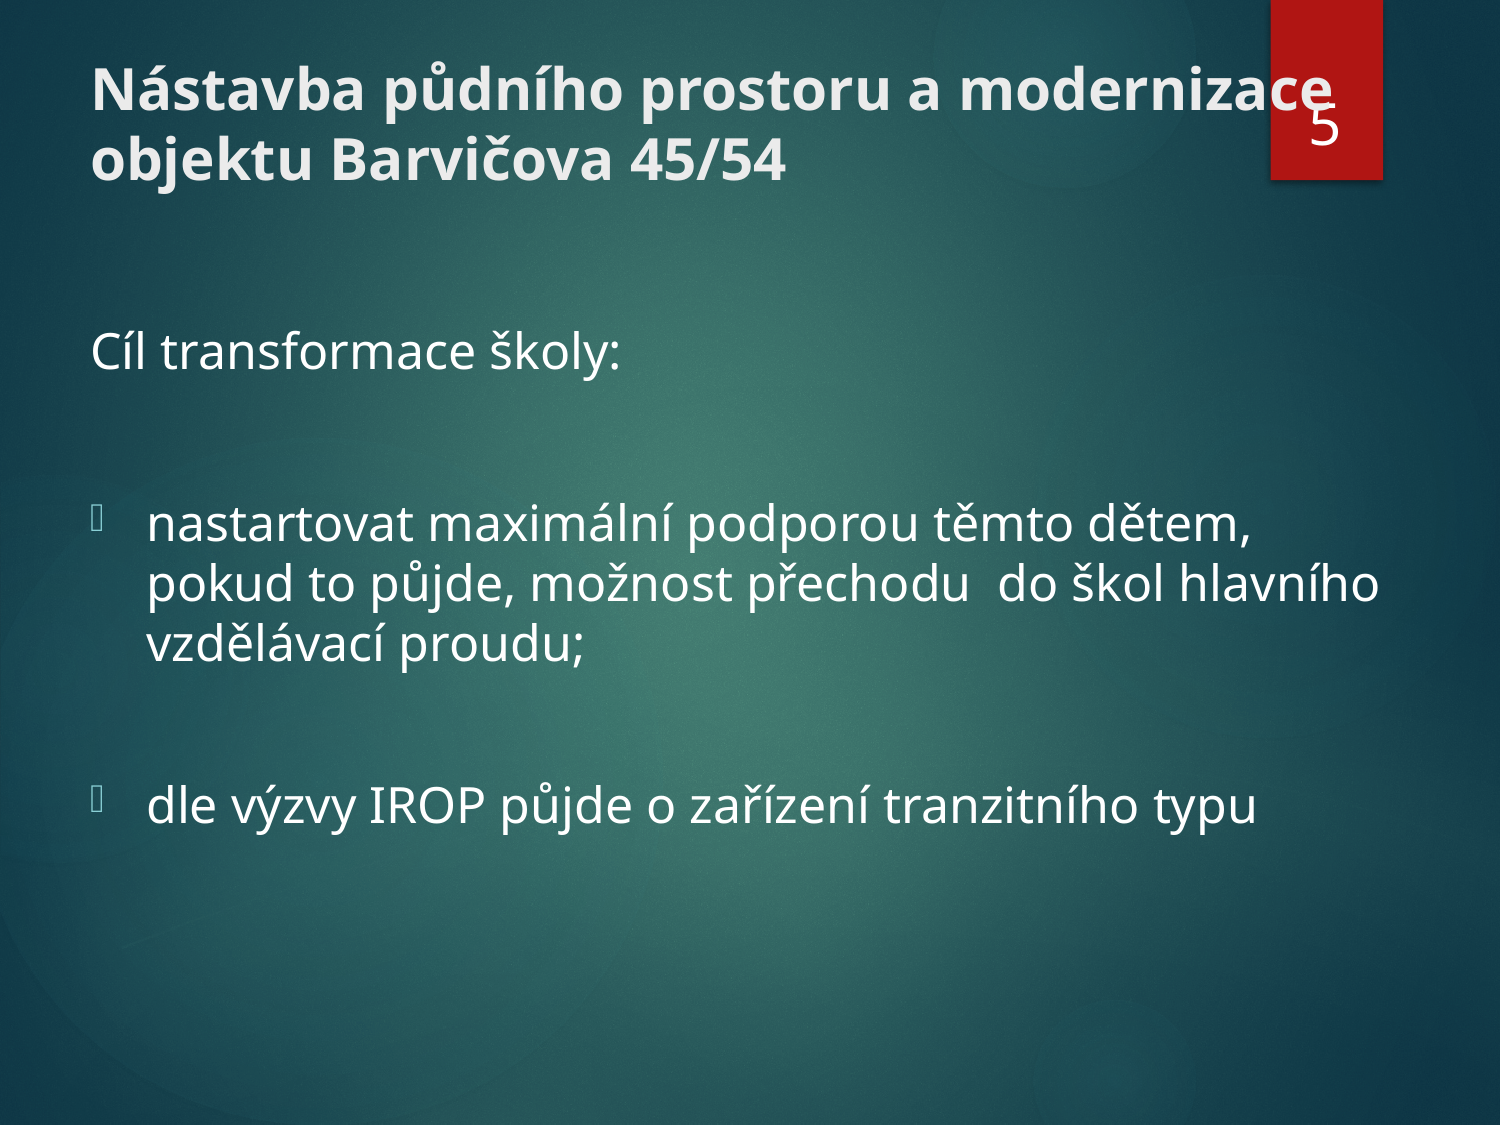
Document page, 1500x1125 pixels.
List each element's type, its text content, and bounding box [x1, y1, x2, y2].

title Nástavba půdního prostoru a modernizace objektu Barvičova 45/54 [75, 45, 1425, 185]
list Cíl transformace školy: nastartovat maximální podporou těmto dětem, pokud to půjde, možnost přechodu do škol hlavního vzdělávací proudu; dle výzvy IROP půjde o zařízení tranzitního typu [75, 231, 1425, 1059]
slide_number 5 [1273, 48, 1378, 175]
